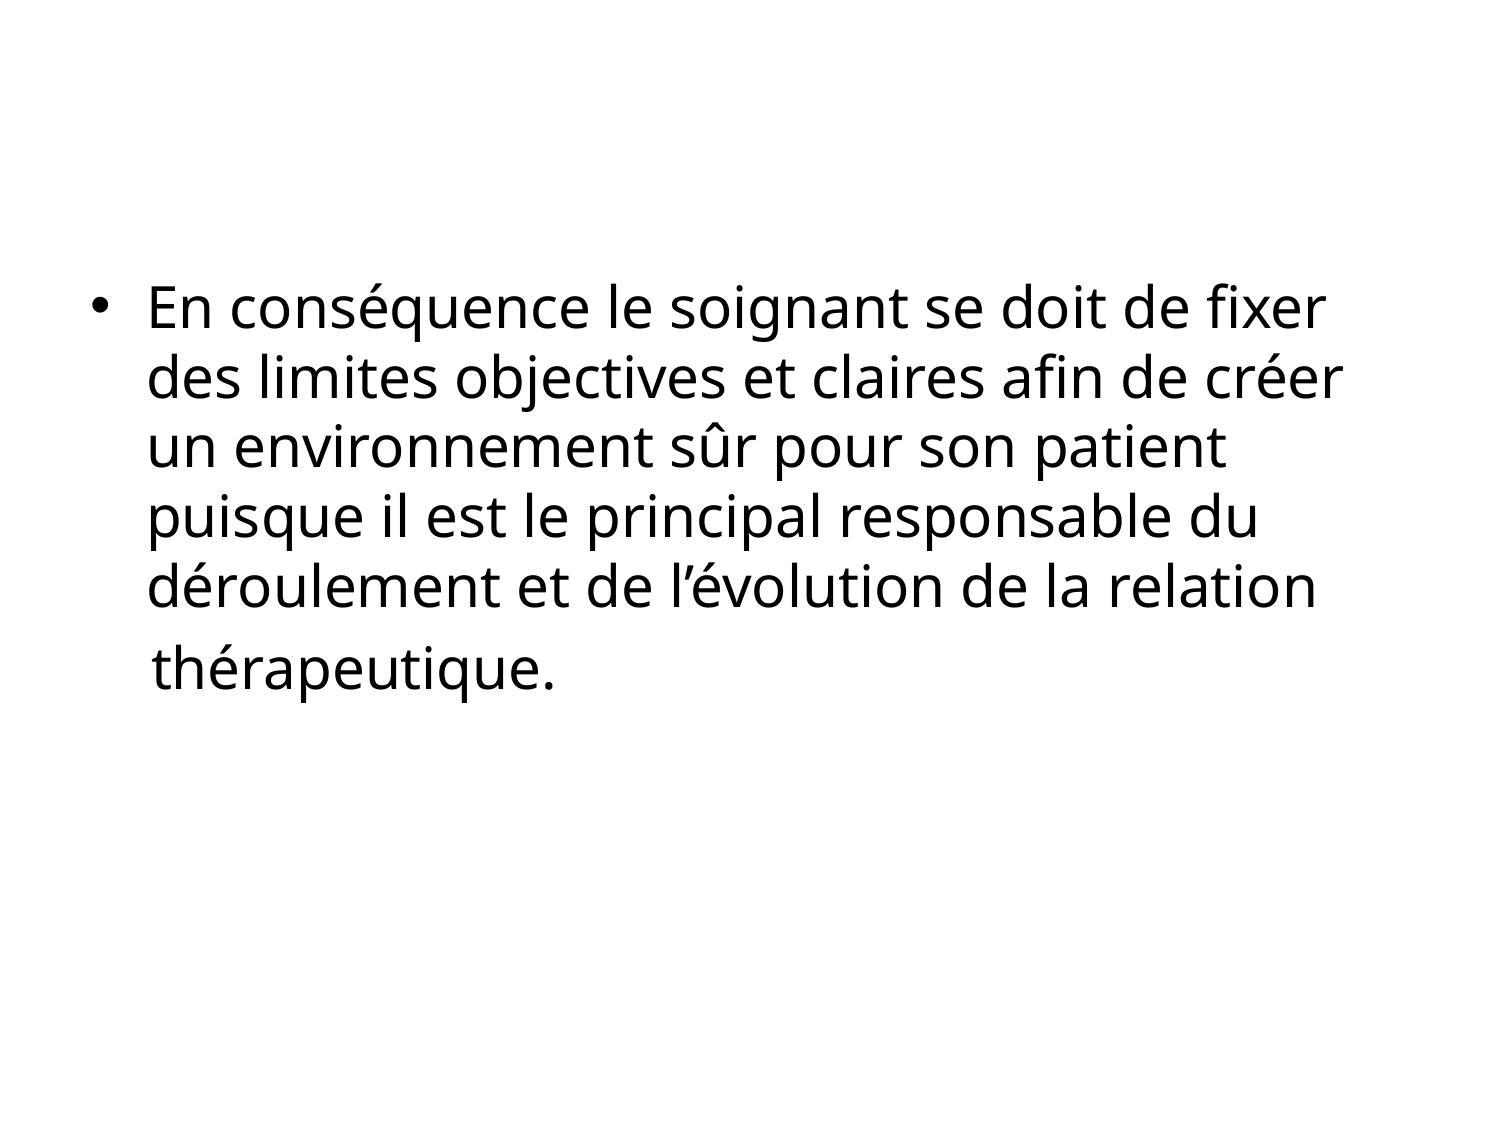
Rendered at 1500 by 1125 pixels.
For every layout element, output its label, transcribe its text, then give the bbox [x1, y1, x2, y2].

list En conséquence le soignant se doit de fixer des limites objectives et claires afin de créer un environnement sûr pour son patient puisque il est le principal responsable du déroulement et de l’évolution de la relation thérapeutique. [75, 262, 1425, 1005]
